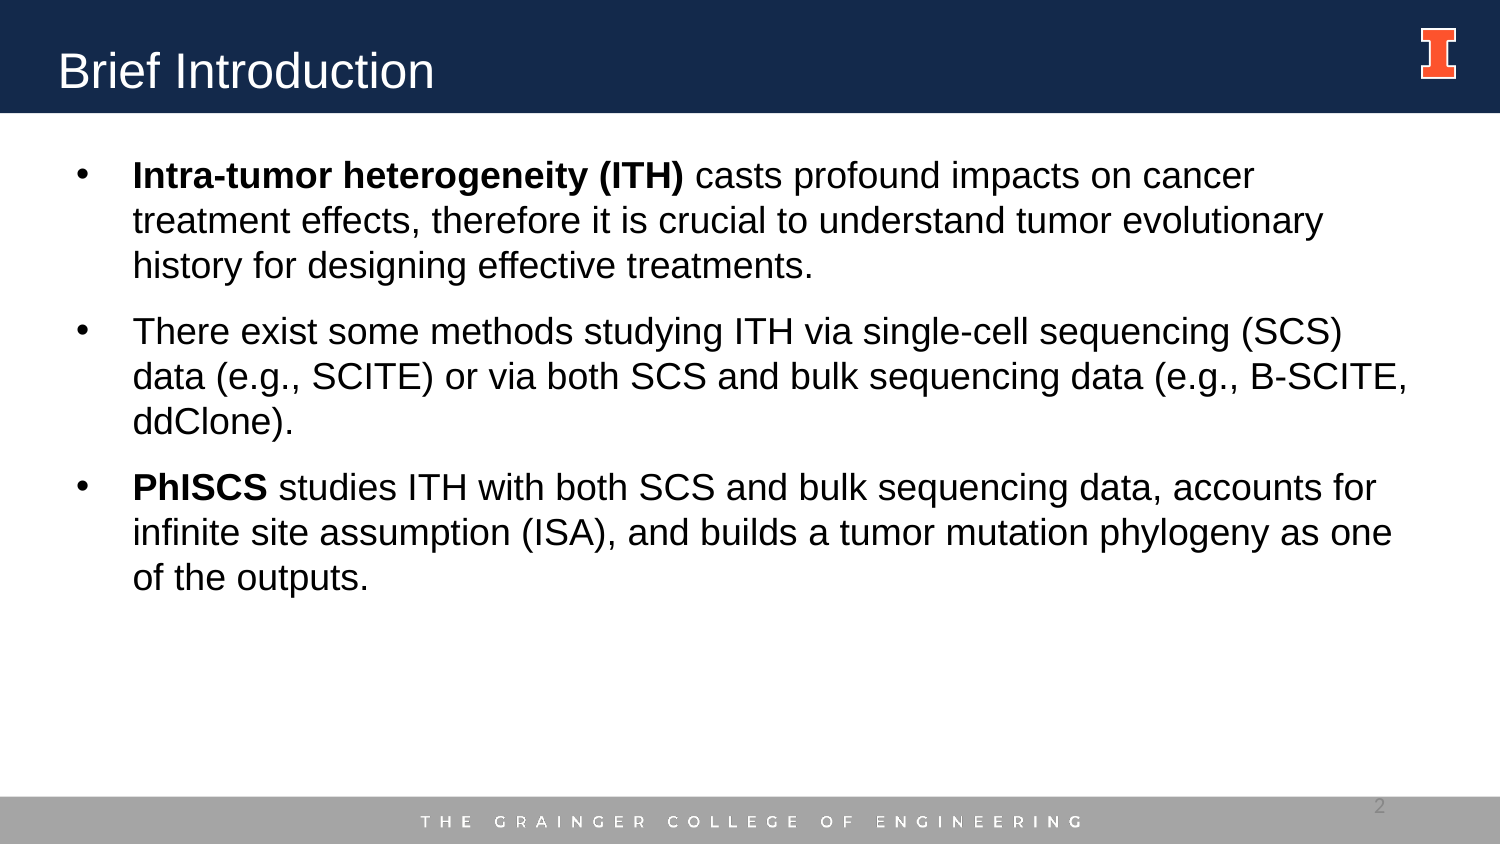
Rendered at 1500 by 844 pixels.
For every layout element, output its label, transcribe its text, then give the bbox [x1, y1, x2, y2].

text_box [0, 796, 1059, 844]
picture [409, 801, 1091, 841]
text_box Brief Introduction [46, 32, 1403, 103]
slide_number ‹#› [1059, 782, 1397, 827]
list Intra-tumor heterogeneity (ITH) casts profound impacts on cancer treatment effects, therefore it is crucial to understand tumor evolutionary history for designing effective treatments. There exist some methods studying ITH via single-cell sequencing (SCS) data (e.g., SCITE) or via both SCS and bulk sequencing data (e.g., B-SCITE, ddClone). PhISCS studies ITH with both SCS and bulk sequencing data, accounts for infinite site assumption (ISA), and builds a tumor mutation phylogeny as one of the outputs. [46, 145, 1422, 707]
picture [1421, 28, 1456, 79]
text_box [1095, 796, 1500, 844]
text_box [0, 0, 1500, 114]
